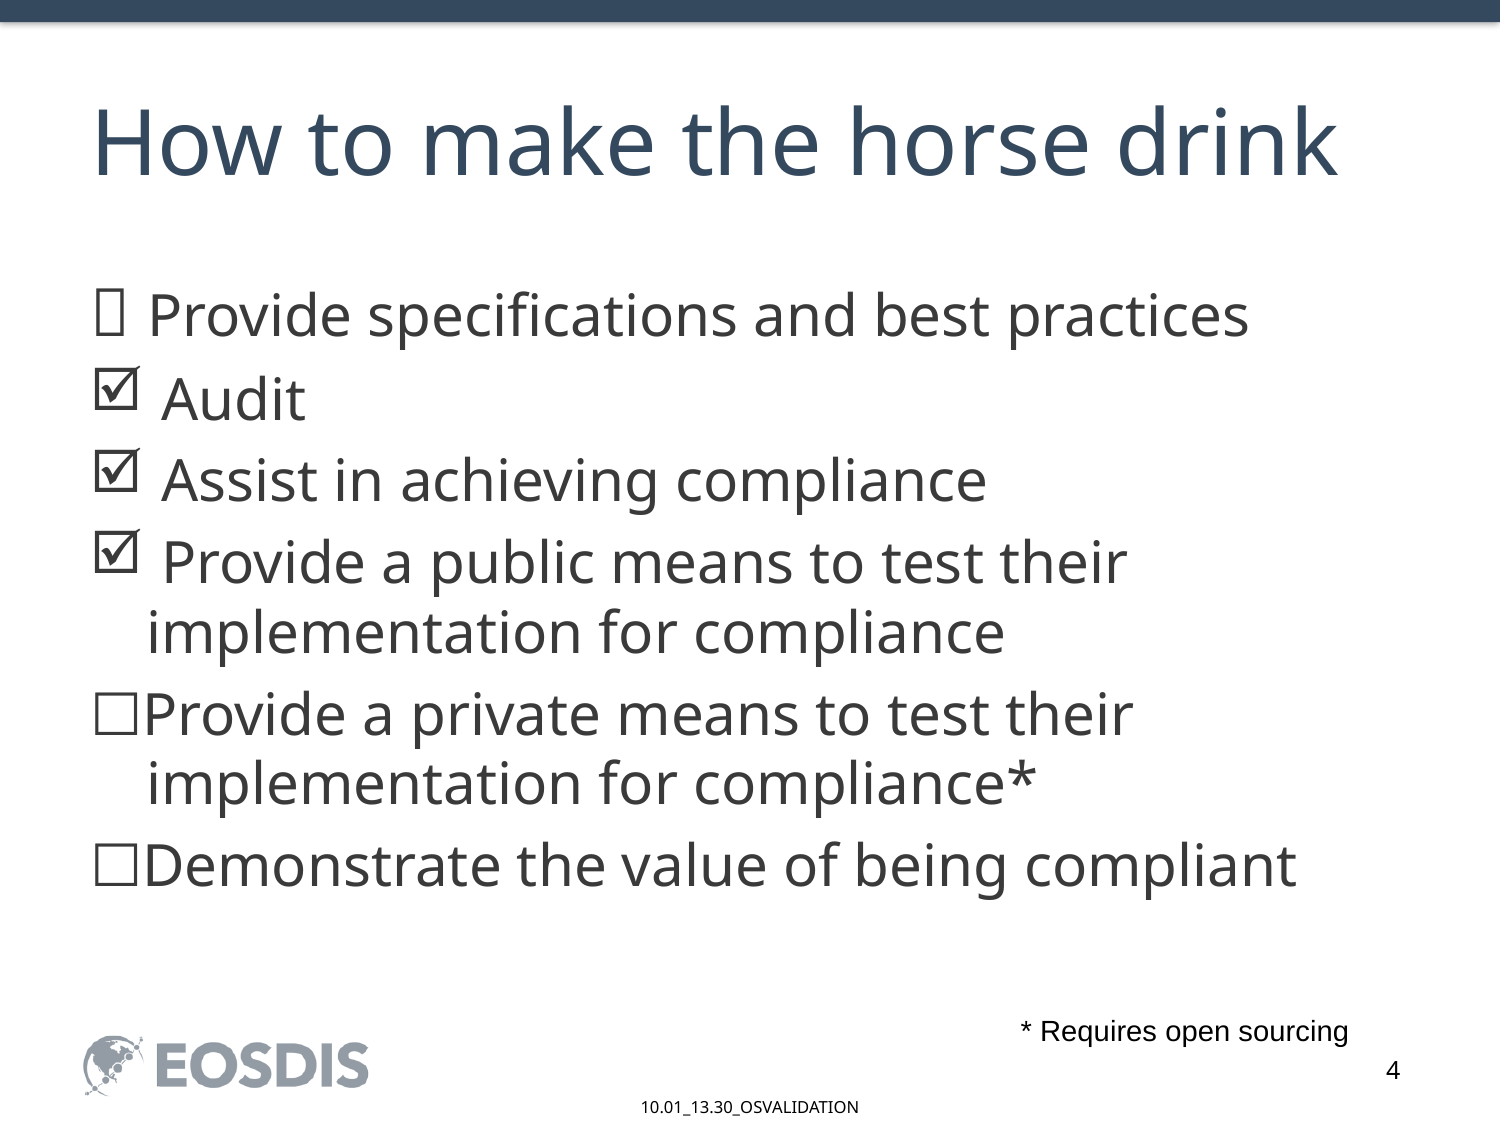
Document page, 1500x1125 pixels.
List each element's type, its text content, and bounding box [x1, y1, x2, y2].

list  Provide specifications and best practices Audit Assist in achieving compliance Provide a public means to test their implementation for compliance ☐Provide a private means to test their implementation for compliance* ☐Demonstrate the value of being compliant [75, 262, 1425, 1005]
title How to make the horse drink [75, 45, 1425, 233]
text_box * Requires open sourcing [1005, 1004, 1365, 1055]
